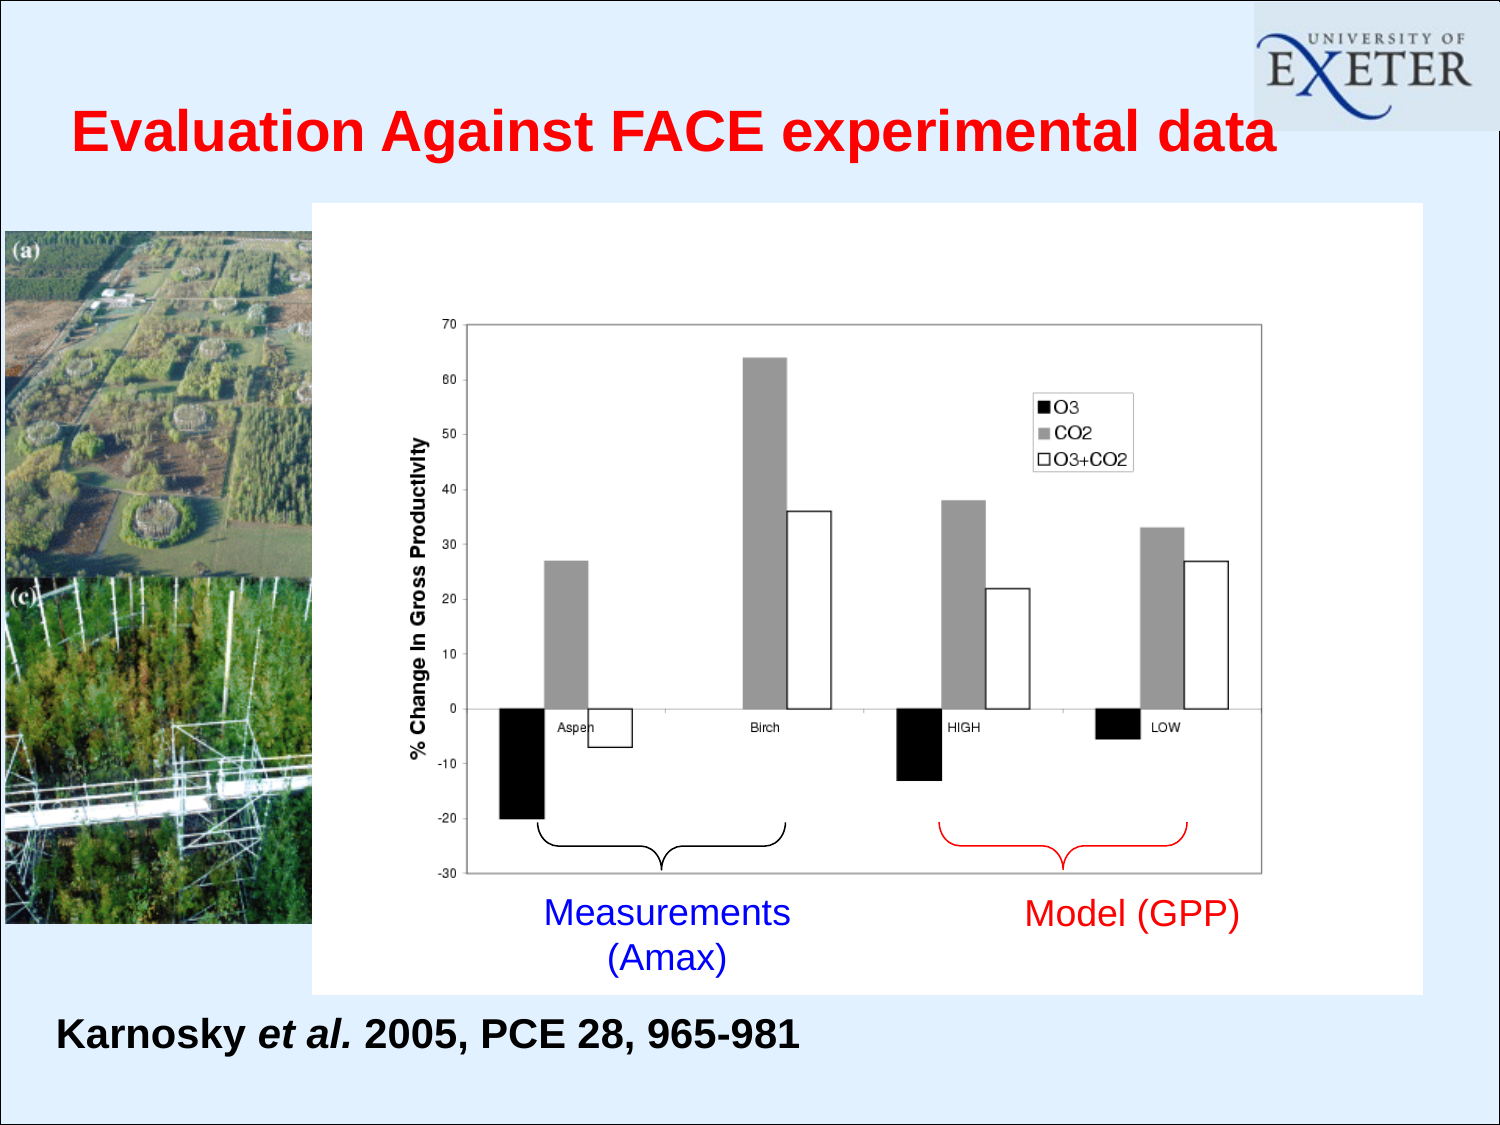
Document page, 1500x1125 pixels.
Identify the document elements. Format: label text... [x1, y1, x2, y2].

title Evaluation Against FACE experimental data [0, 85, 1350, 208]
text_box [312, 202, 1423, 995]
picture [5, 231, 312, 925]
text_box Karnosky et al. 2005, PCE 28, 965-981 [41, 999, 940, 1065]
picture [1254, 2, 1500, 131]
